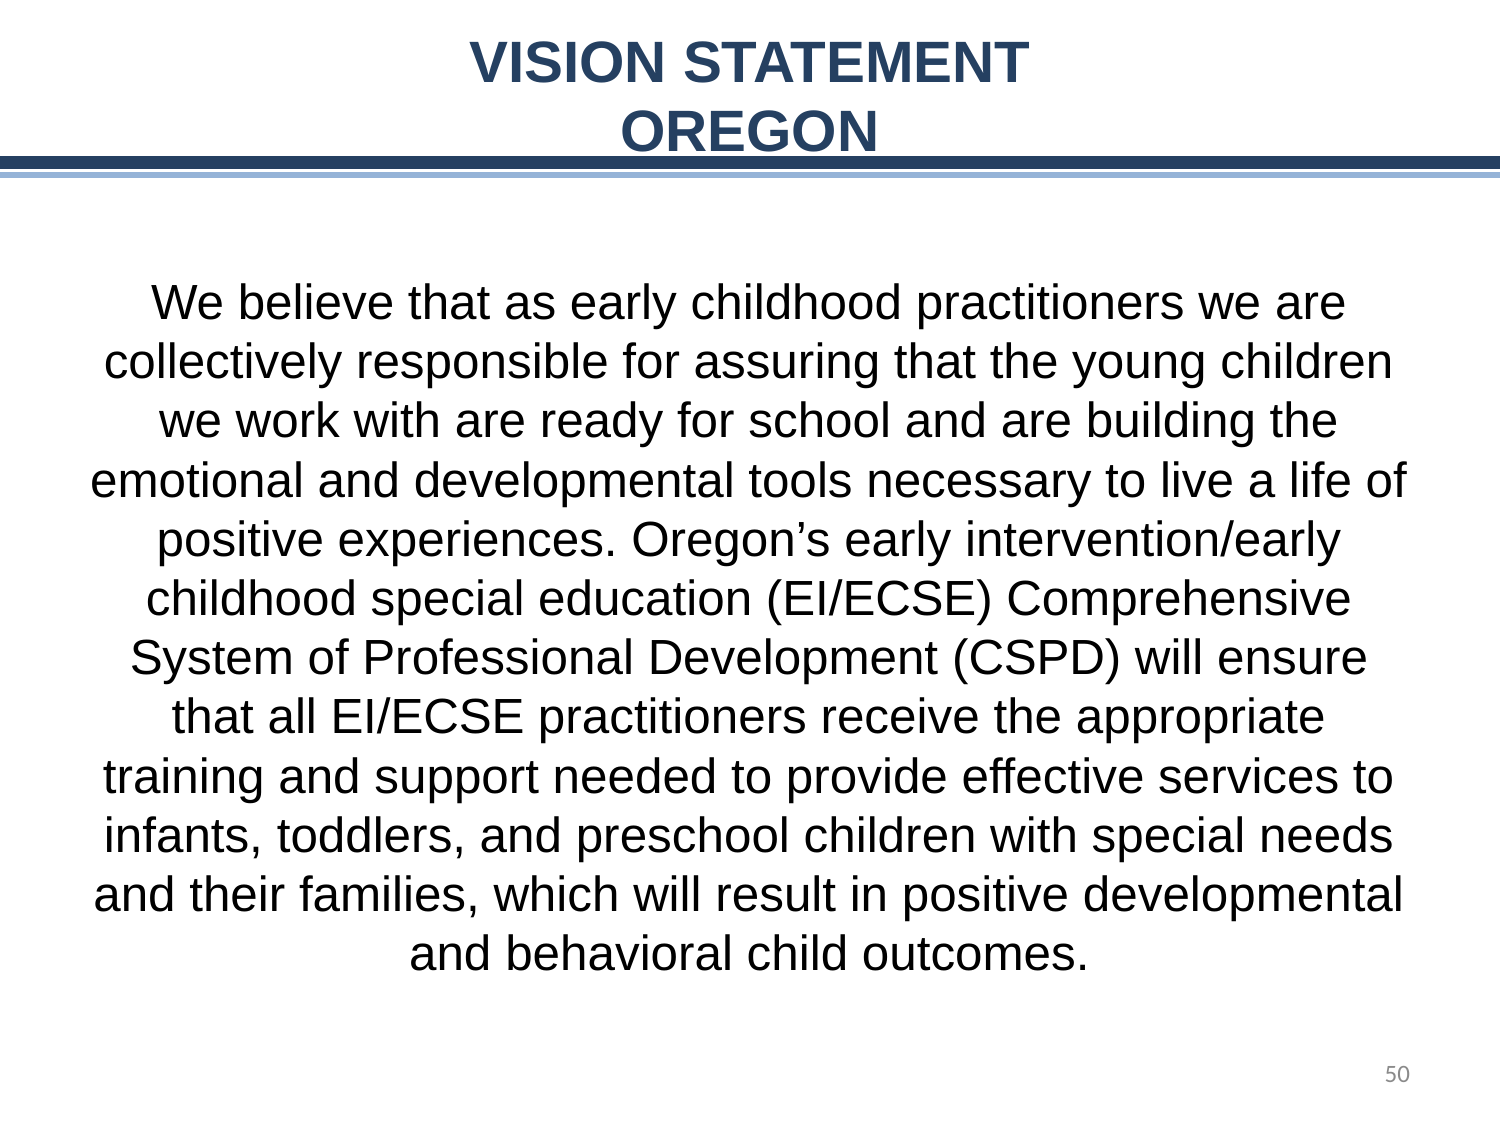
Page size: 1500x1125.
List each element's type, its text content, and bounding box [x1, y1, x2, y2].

list We believe that as early childhood practitioners we are collectively responsible for assuring that the young children we work with are ready for school and are building the emotional and developmental tools necessary to live a life of positive experiences. Oregon’s early intervention/early childhood special education (EI/ECSE) Comprehensive System of Professional Development (CSPD) will ensure that all EI/ECSE practitioners receive the appropriate training and support needed to provide effective services to infants, toddlers, and preschool children with special needs and their families, which will result in positive developmental and behavioral child outcomes. [75, 262, 1425, 1005]
title Vision Statement Oregon [75, 0, 1425, 188]
slide_number 50 [1074, 1042, 1425, 1103]
